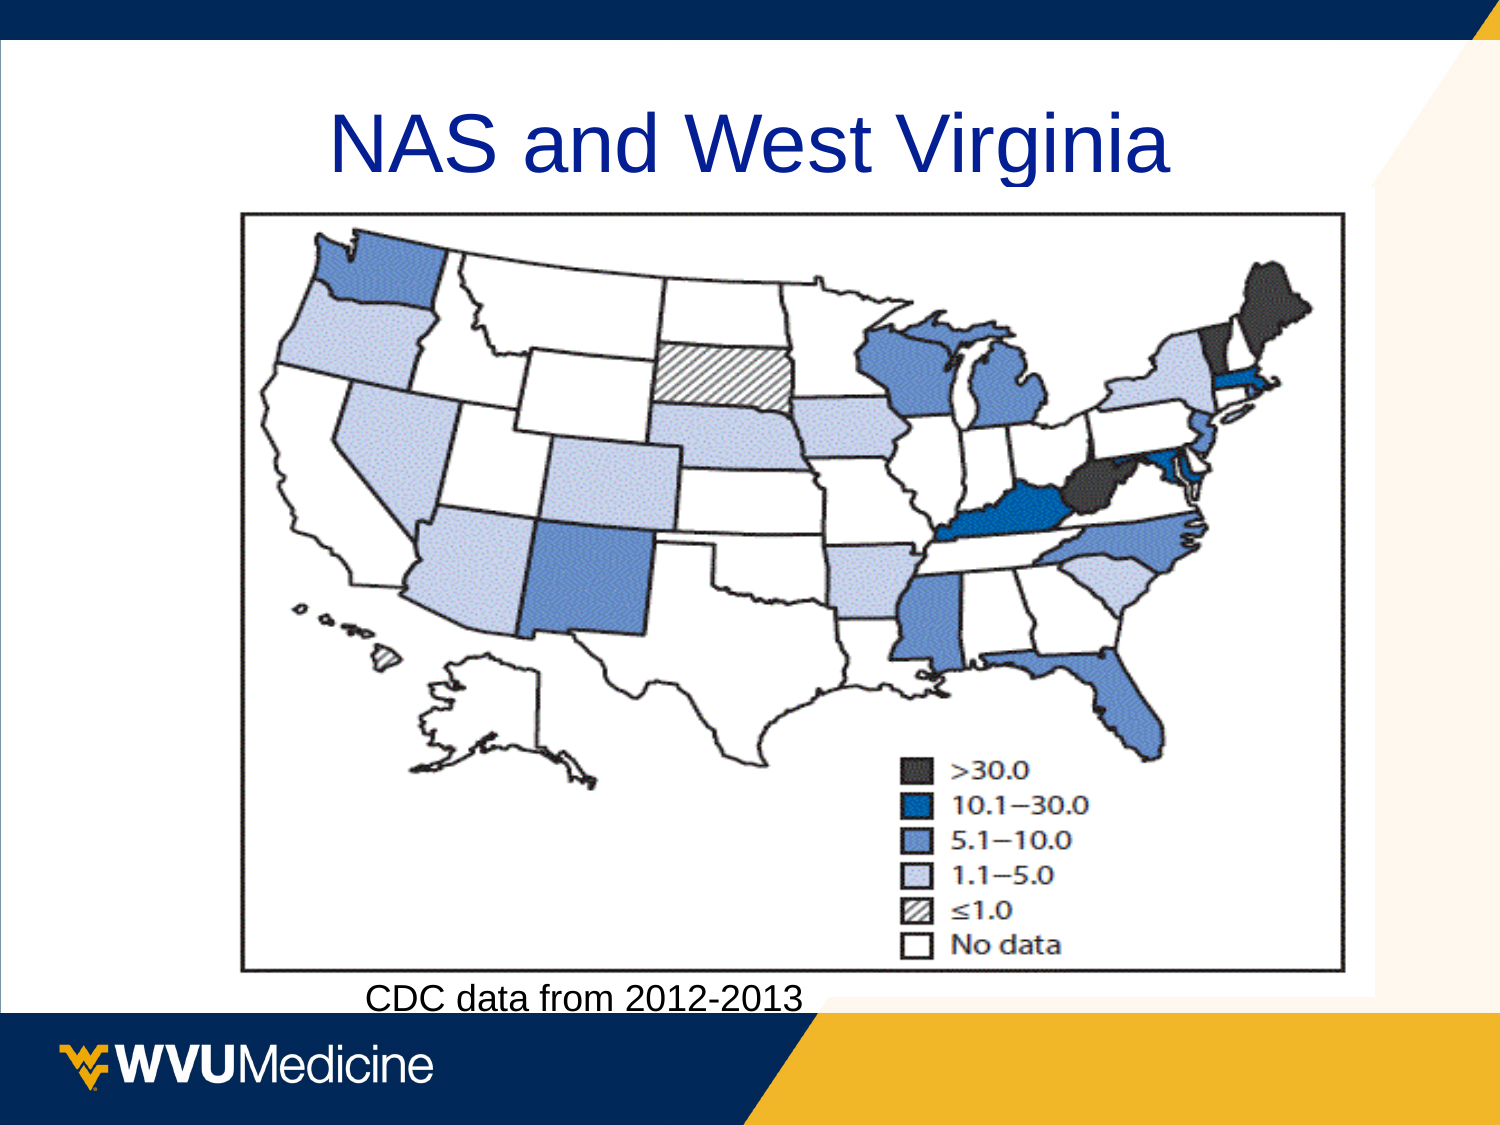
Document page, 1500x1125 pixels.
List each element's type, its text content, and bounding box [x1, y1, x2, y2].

picture [0, 0, 1500, 1125]
text_box CDC data from 2012-2013 [350, 1005, 1307, 1026]
title NAS and West Virginia [75, 45, 1425, 233]
